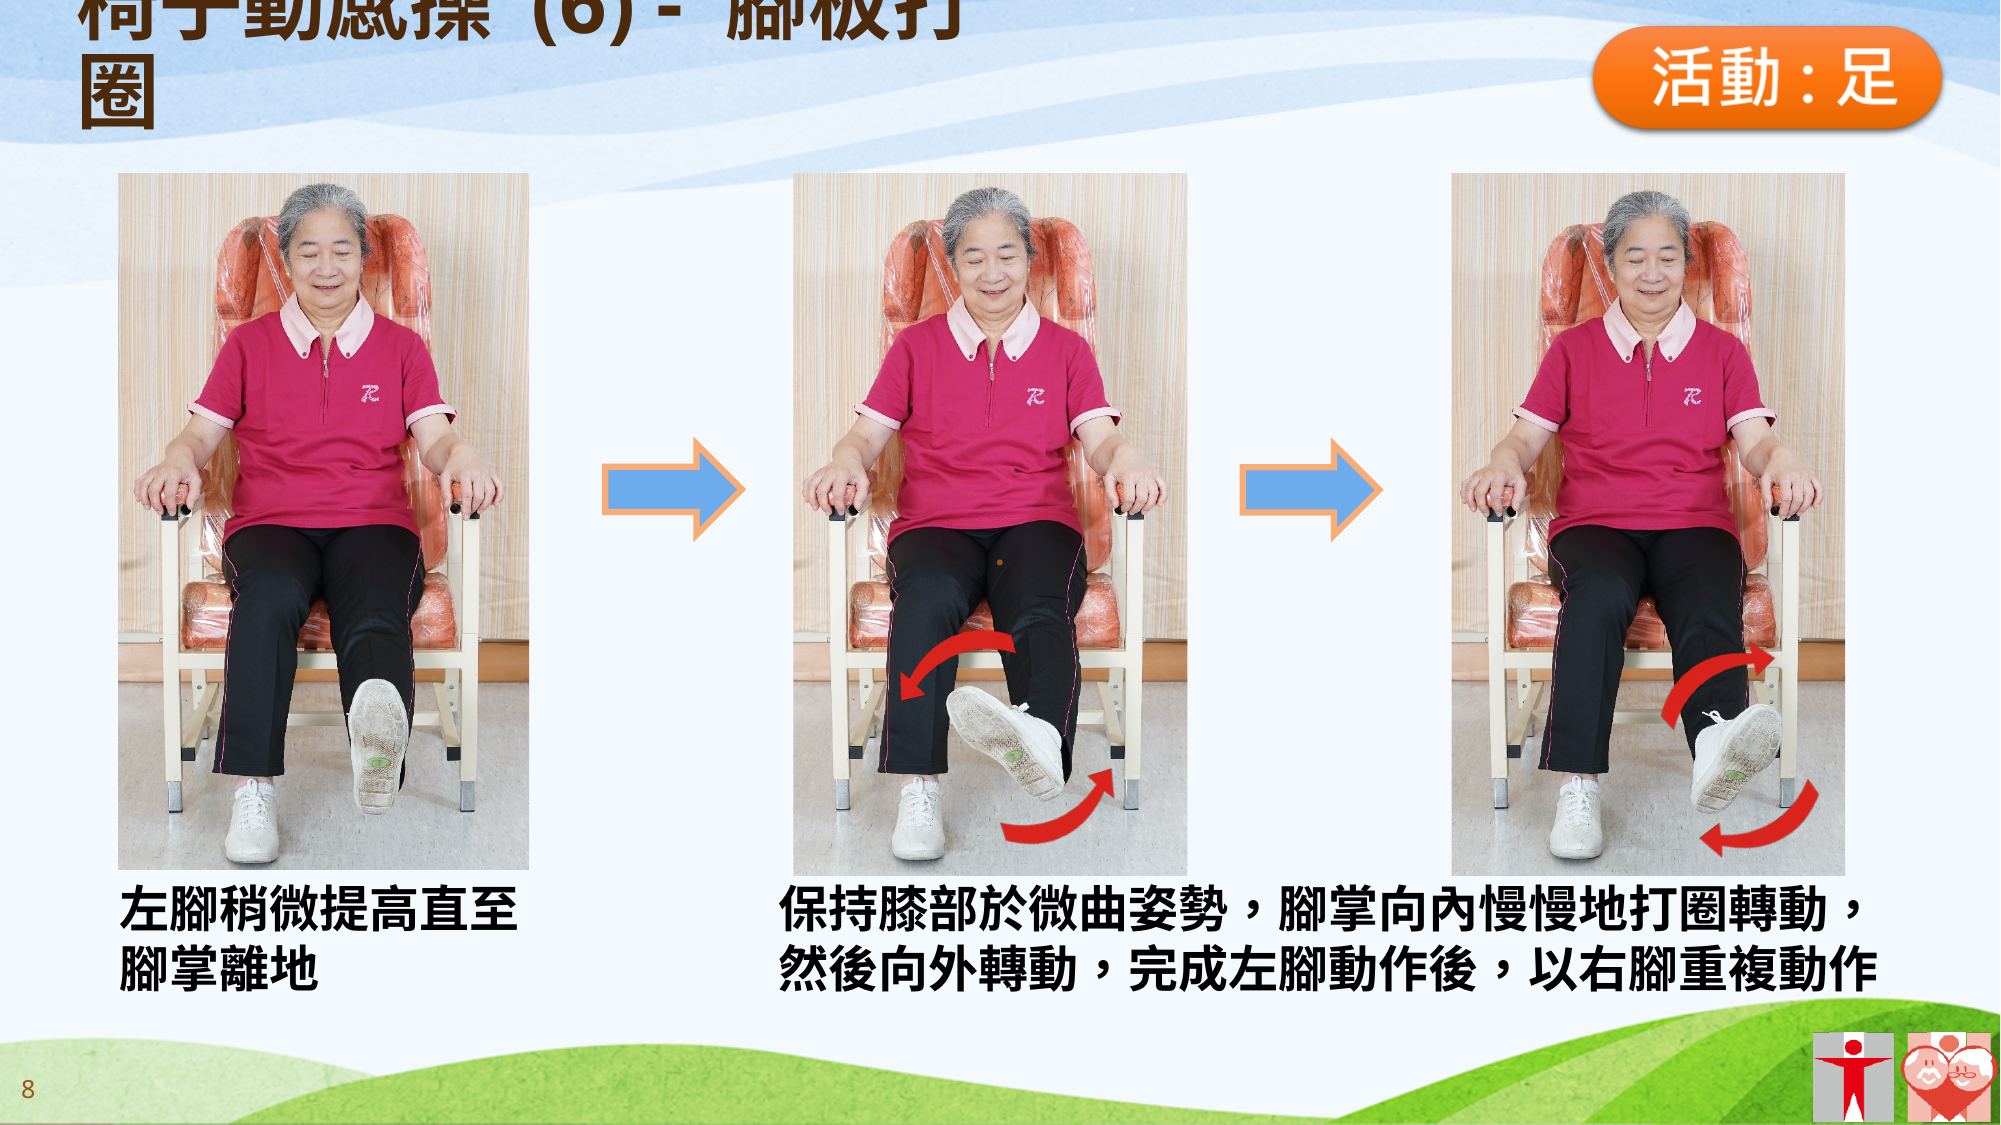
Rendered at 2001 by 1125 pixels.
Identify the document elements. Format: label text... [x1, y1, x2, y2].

text_box 保持膝部於微曲姿勢，腳掌向內慢慢地打圈轉動，然後向外轉動，完成左腳動作後，以右腳重複動作 [763, 869, 1922, 1005]
text_box 椅子動感操 (6) - 腳板打圈 [61, 25, 1068, 149]
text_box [1805, 1026, 2000, 1125]
text_box [1241, 442, 1381, 538]
text_box [604, 441, 744, 538]
picture [0, 0, 2001, 1125]
slide_number 8 [6, 1072, 132, 1110]
text_box 左腳稍微提高直至腳掌離地 [104, 869, 567, 1005]
